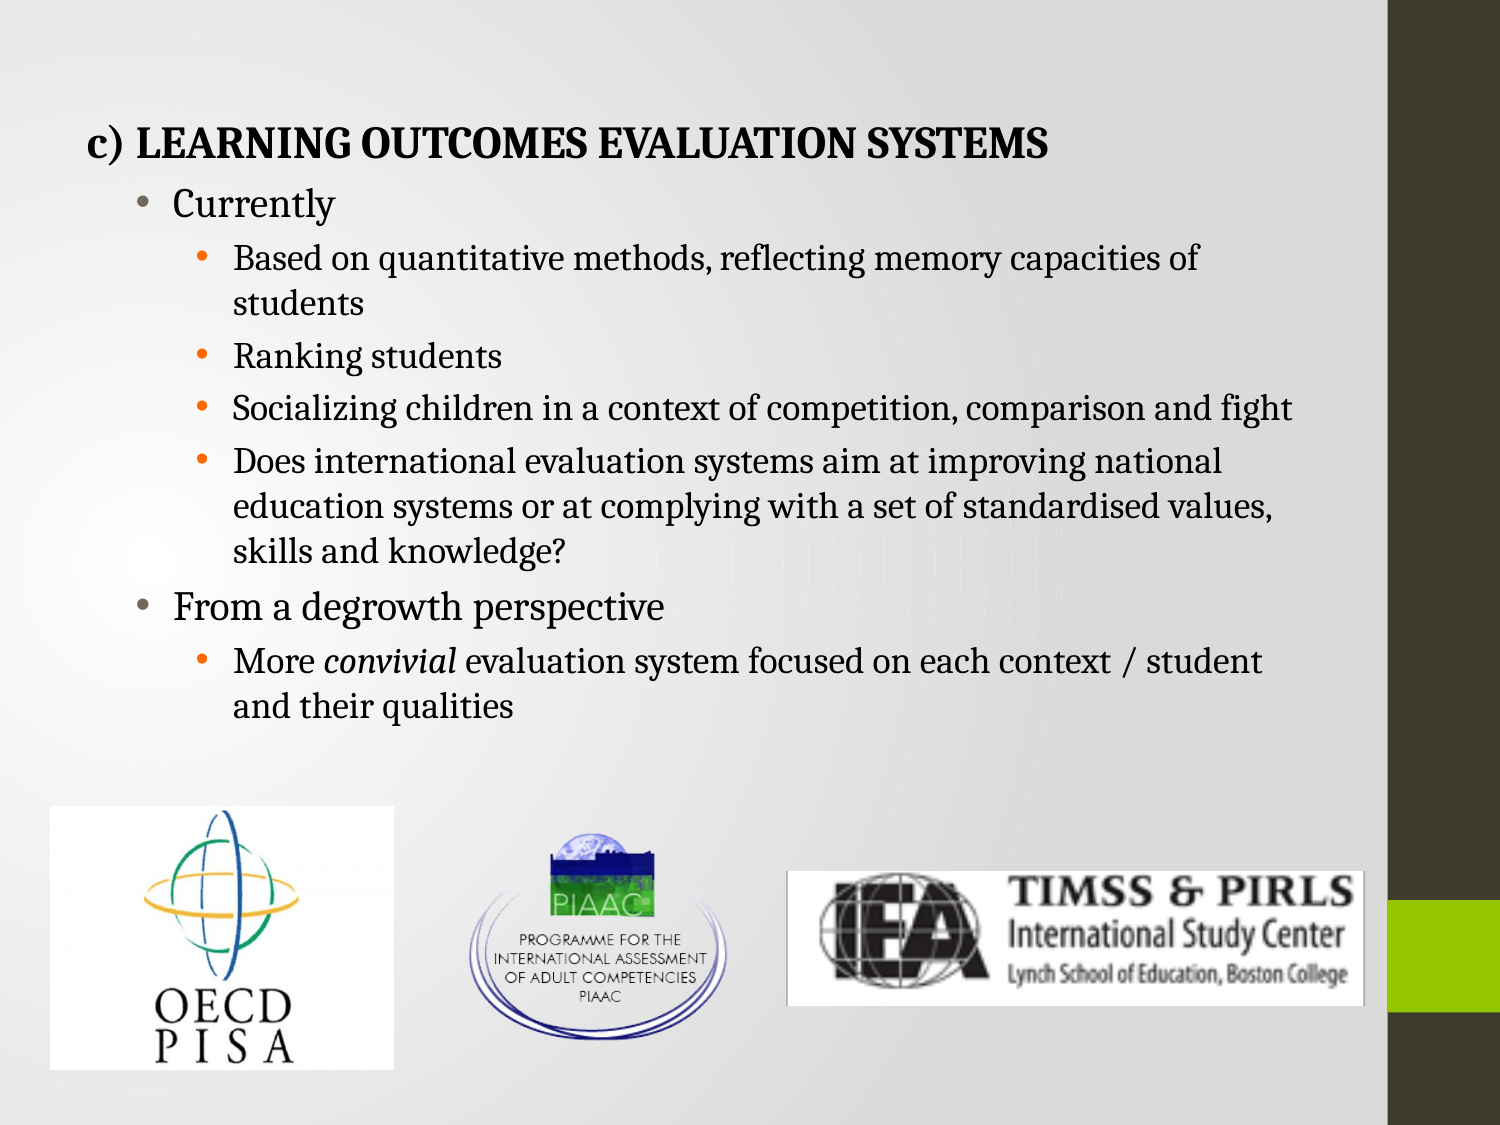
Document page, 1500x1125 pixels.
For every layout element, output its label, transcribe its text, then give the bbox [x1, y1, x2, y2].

picture [50, 806, 394, 1070]
picture [784, 870, 1377, 1006]
list c) LEARNING OUTCOMES EVALUATION SYSTEMS Currently Based on quantitative methods, reflecting memory capacities of students Ranking students Socializing children in a context of competition, comparison and fight Does international evaluation systems aim at improving national education systems or at complying with a set of standardised values, skills and knowledge? From a degrowth perspective More convivial evaluation system focused on each context / student and their qualities [53, 104, 1318, 1071]
picture [454, 816, 739, 1060]
